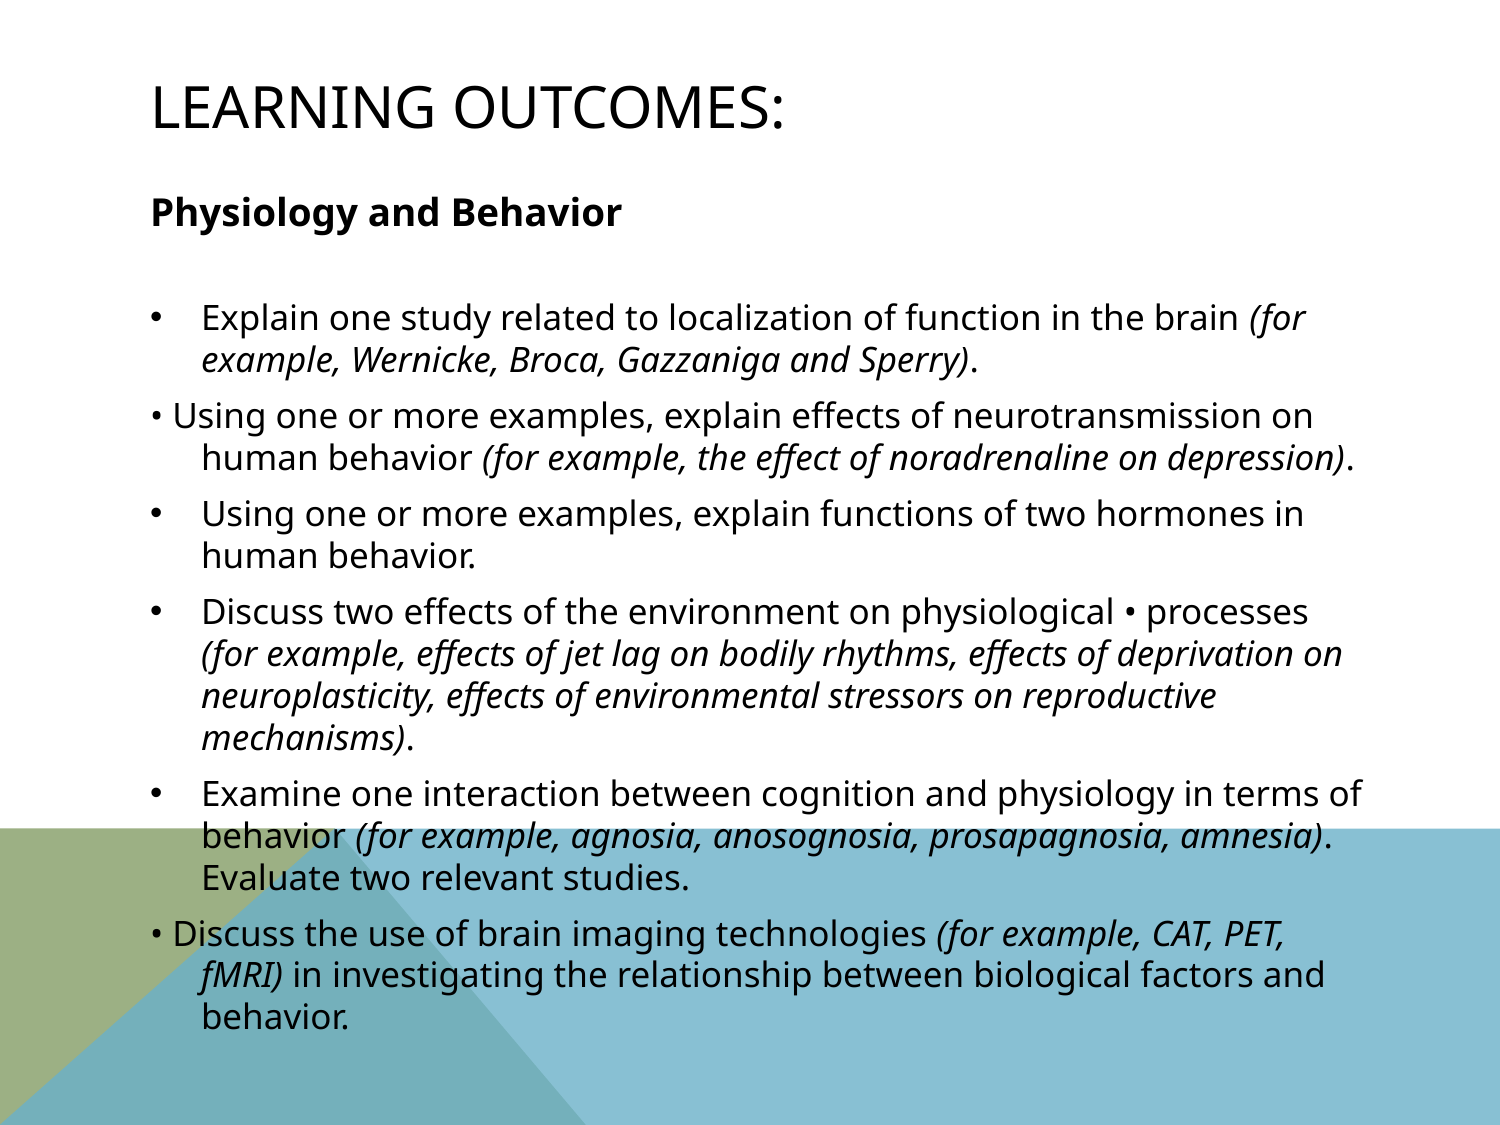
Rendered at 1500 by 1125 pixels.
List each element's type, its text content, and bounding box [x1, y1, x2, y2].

list Physiology and Behavior Explain one study related to localization of function in the brain (for example, Wernicke, Broca, Gazzaniga and Sperry). • Using one or more examples, explain effects of neurotransmission on human behavior (for example, the effect of noradrenaline on depression). Using one or more examples, explain functions of two hormones in human behavior. Discuss two effects of the environment on physiological • processes (for example, effects of jet lag on bodily rhythms, effects of deprivation on neuroplasticity, effects of environmental stressors on reproductive mechanisms). Examine one interaction between cognition and physiology in terms of behavior (for example, agnosia, anosognosia, prosapagnosia, amnesia). Evaluate two relevant studies. • Discuss the use of brain imaging technologies (for example, CAT, PET, fMRI) in investigating the relationship between biological factors and behavior. [135, 180, 1388, 1088]
title Learning outcomes: [135, 60, 1369, 150]
